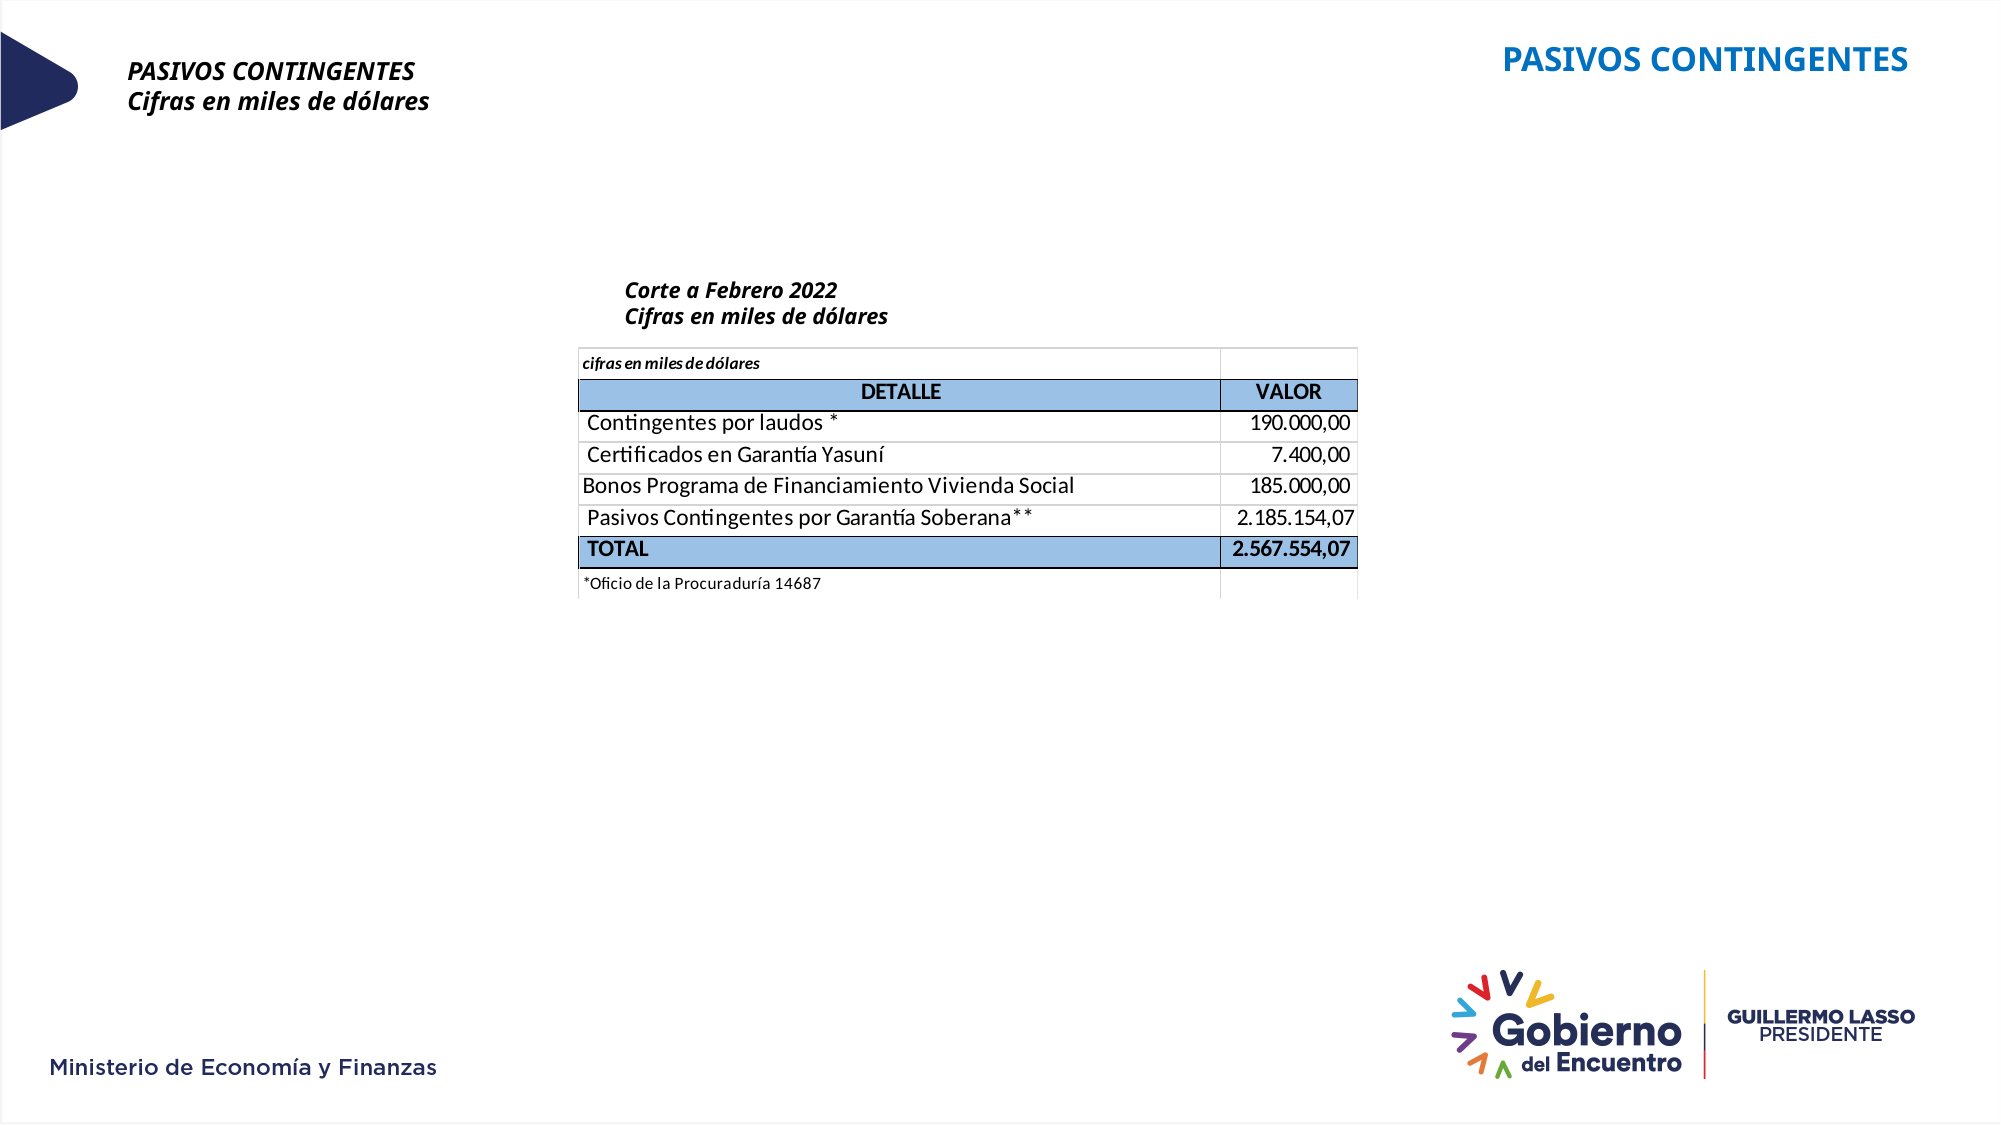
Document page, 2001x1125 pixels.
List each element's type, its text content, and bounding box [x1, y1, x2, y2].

picture [0, 0, 2001, 1125]
text_box PASIVOS CONTINGENTES Cifras en miles de dólares [112, 53, 809, 118]
title PASIVOS CONTINGENTES [1411, 0, 2000, 122]
text_box Corte a Febrero 2022 Cifras en miles de dólares [609, 216, 1628, 337]
